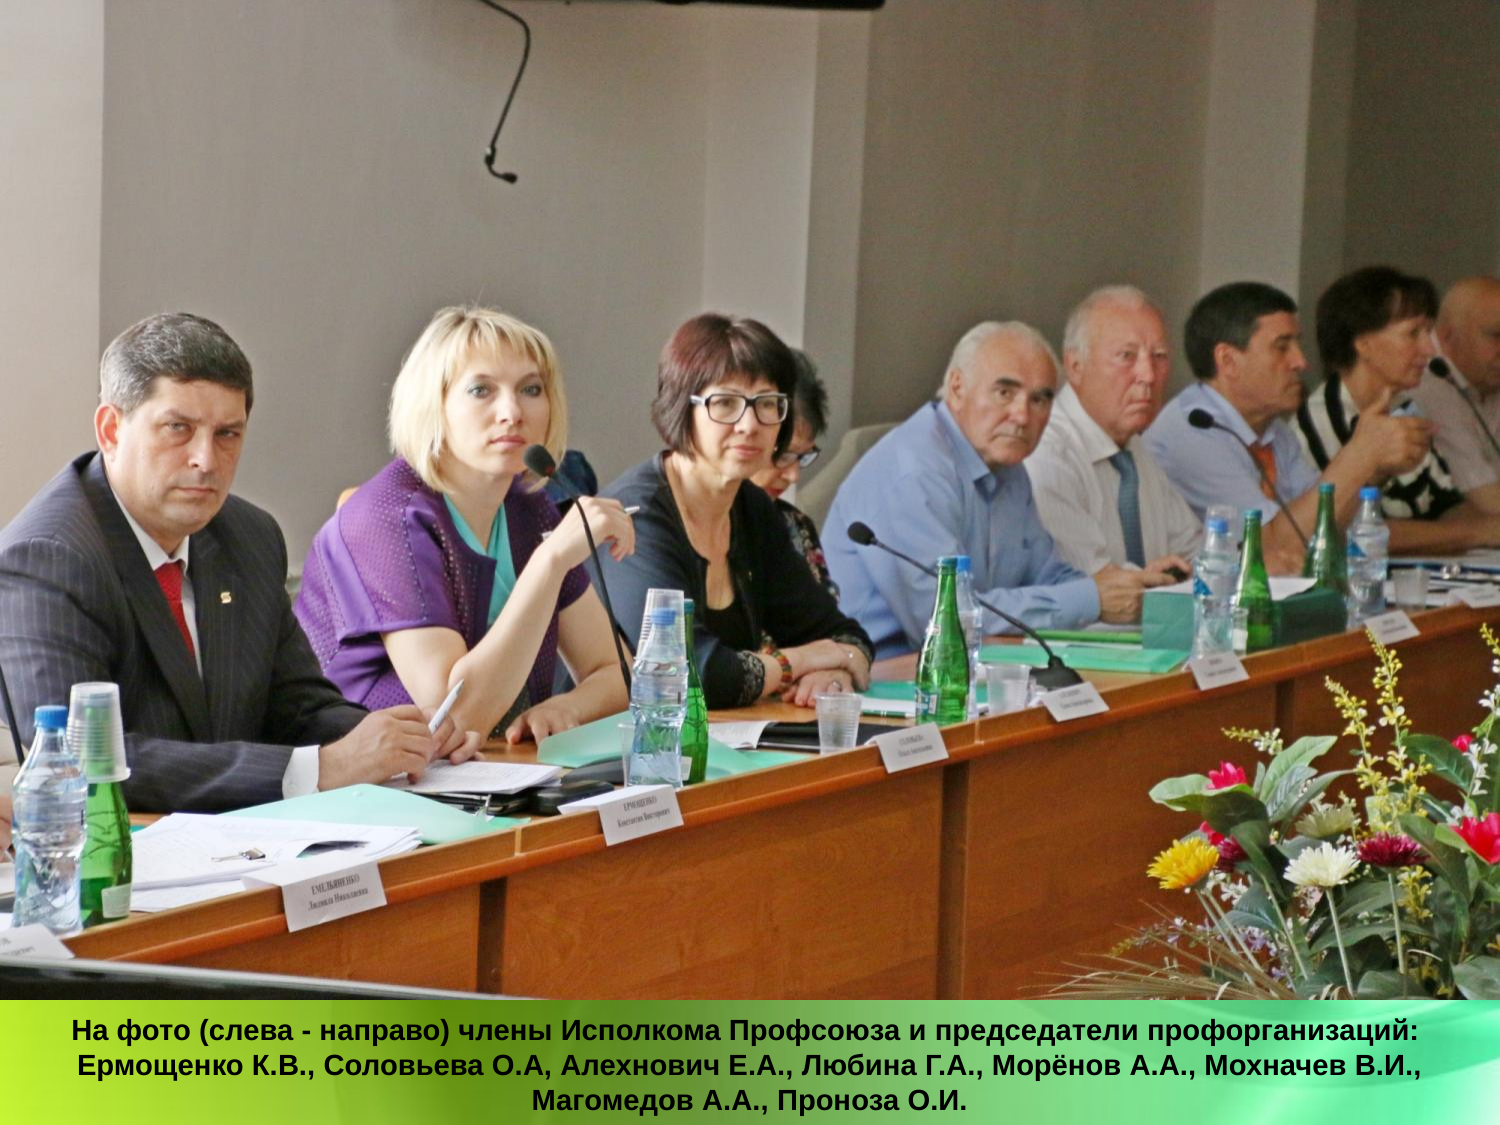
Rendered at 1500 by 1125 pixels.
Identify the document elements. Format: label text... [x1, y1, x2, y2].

picture [0, 0, 1500, 1001]
text_box На фото (слева - направо) члены Исполкома Профсоюза и председатели профорганизаций: Ермощенко К.В., Соловьева О.А, Алехнович Е.А., Любина Г.А., Морёнов А.А., Мохначев В.И., Магомедов А.А., Проноза О.И. [0, 1016, 1500, 1125]
